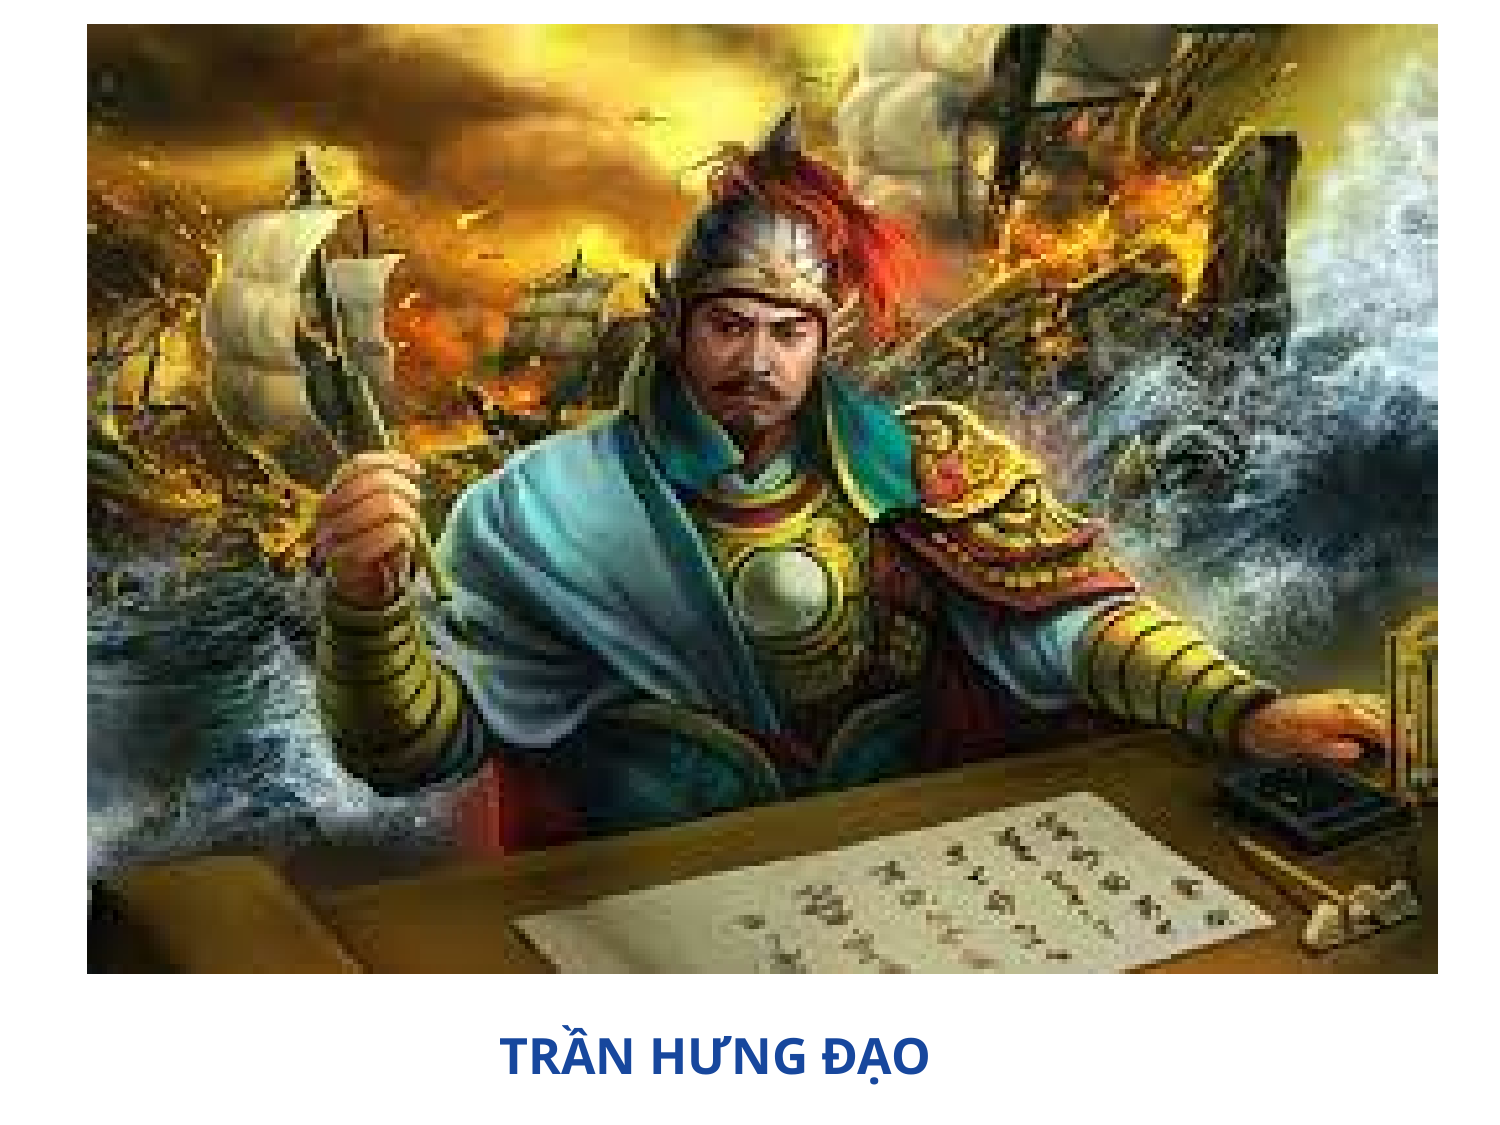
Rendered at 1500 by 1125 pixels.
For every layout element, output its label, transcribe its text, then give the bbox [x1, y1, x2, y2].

text_box TRẦN HƯNG ĐẠO [450, 987, 981, 1093]
picture [87, 24, 1438, 974]
